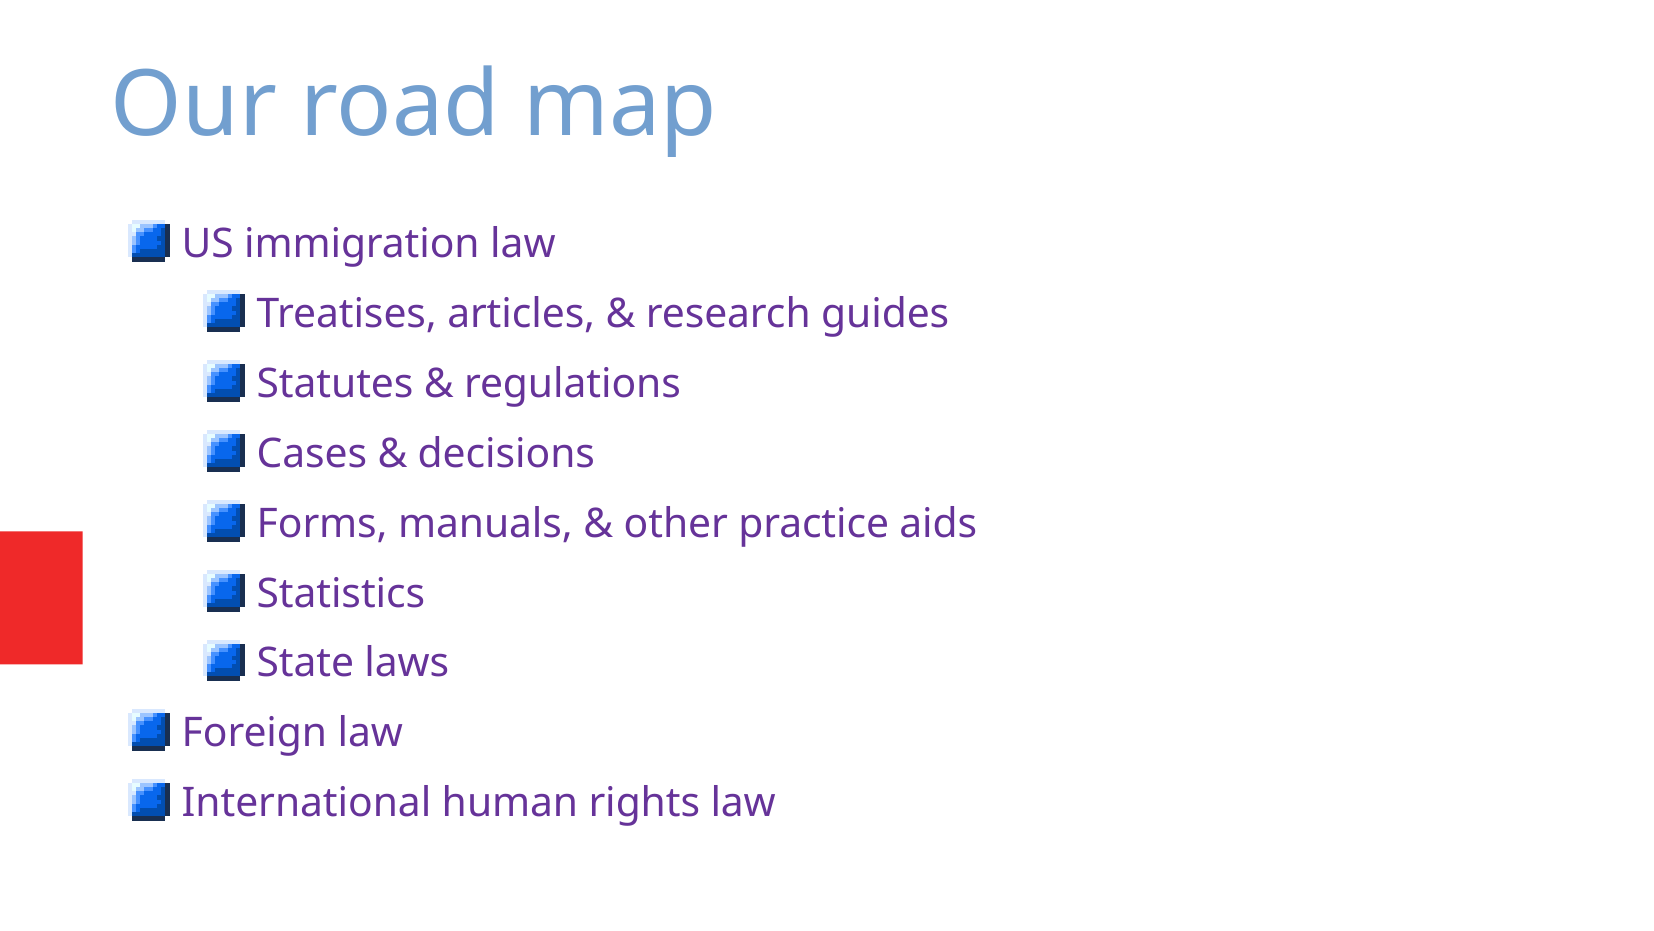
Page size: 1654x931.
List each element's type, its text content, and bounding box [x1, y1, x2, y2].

picture [203, 430, 245, 472]
text_box Our road map [110, 4, 1586, 193]
text_box US immigration law Treatises, articles, & research guides Statutes & regulations Cases & decisions Forms, manuals, & other practice aids Statistics State laws Foreign law International human rights law [110, 216, 1586, 827]
picture [128, 779, 170, 821]
picture [203, 570, 245, 612]
picture [203, 500, 245, 542]
picture [203, 290, 245, 332]
picture [128, 709, 170, 751]
picture [128, 220, 170, 262]
picture [203, 360, 245, 402]
picture [203, 640, 245, 681]
